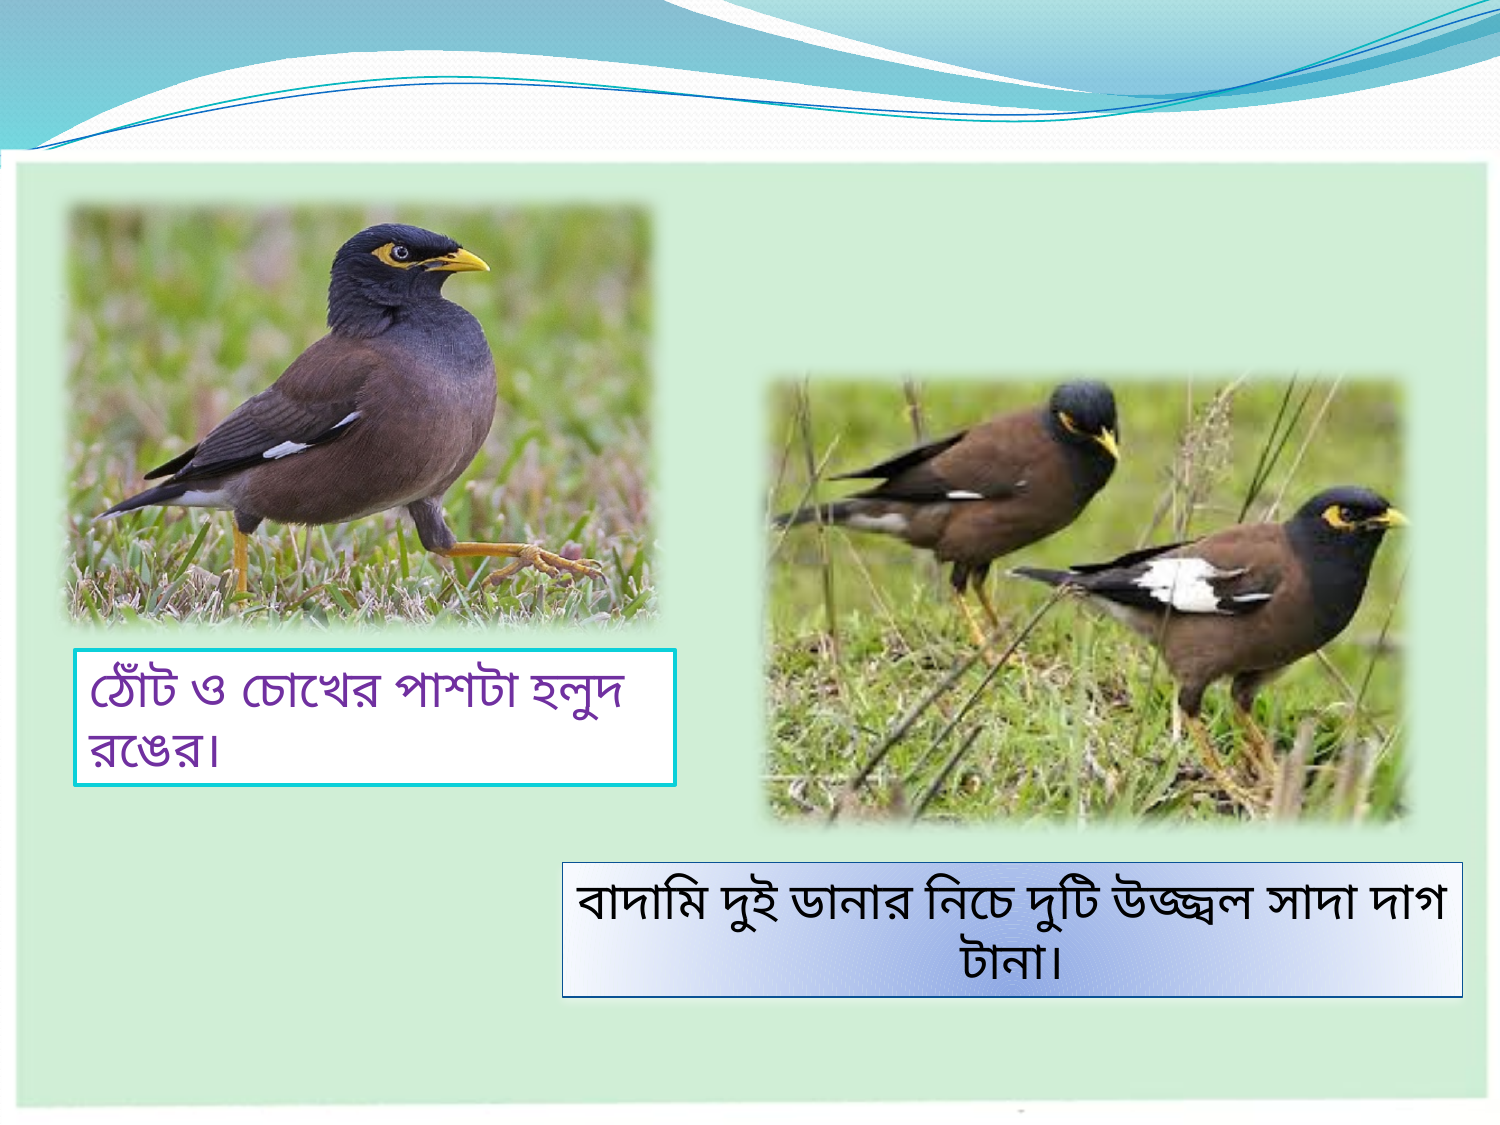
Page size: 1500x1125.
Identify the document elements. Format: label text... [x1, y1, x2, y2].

picture [2, 0, 1500, 1125]
text_box ঠোঁট ও চোখের পাশটা হলুদ রঙের। [73, 650, 255, 787]
text_box বাদামি দুই ডানার নিচে দুটি উজ্জ্বল সাদা দাগ টানা। [1244, 862, 1463, 998]
